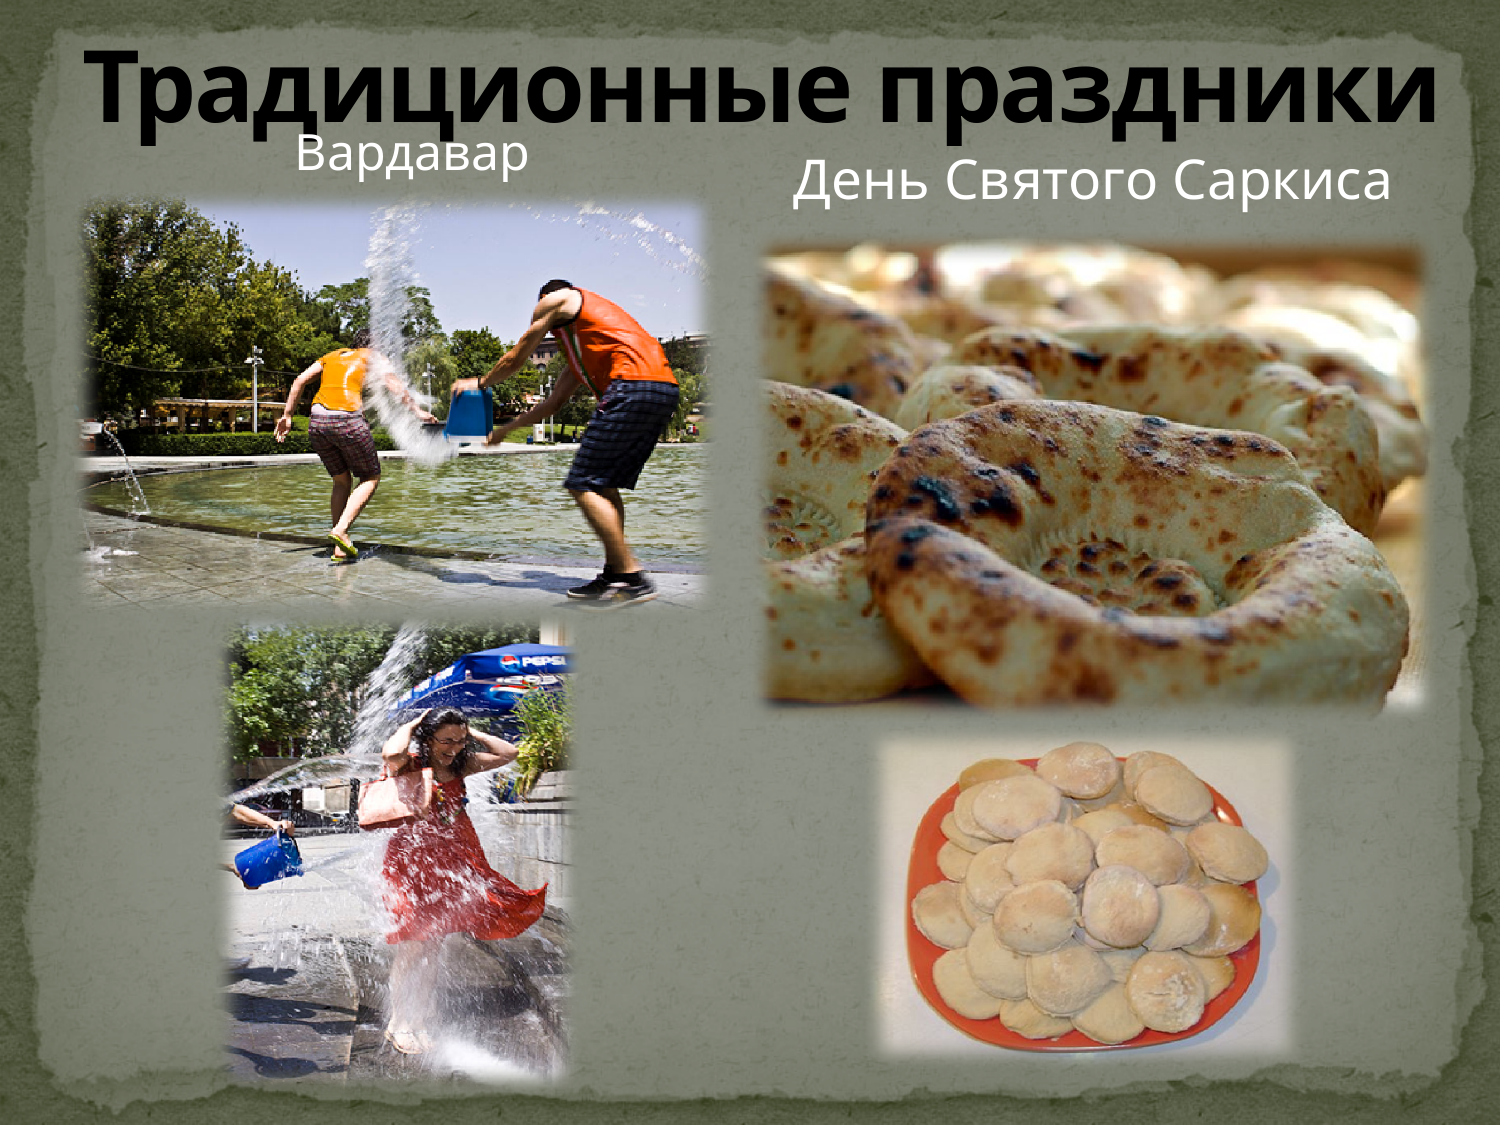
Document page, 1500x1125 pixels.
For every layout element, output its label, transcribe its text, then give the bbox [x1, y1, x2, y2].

list Вардавар [162, 112, 663, 176]
title Традиционные праздники [62, 25, 1463, 150]
list День Святого Саркиса [737, 137, 1450, 220]
picture [70, 189, 720, 1096]
picture [751, 231, 1439, 1070]
